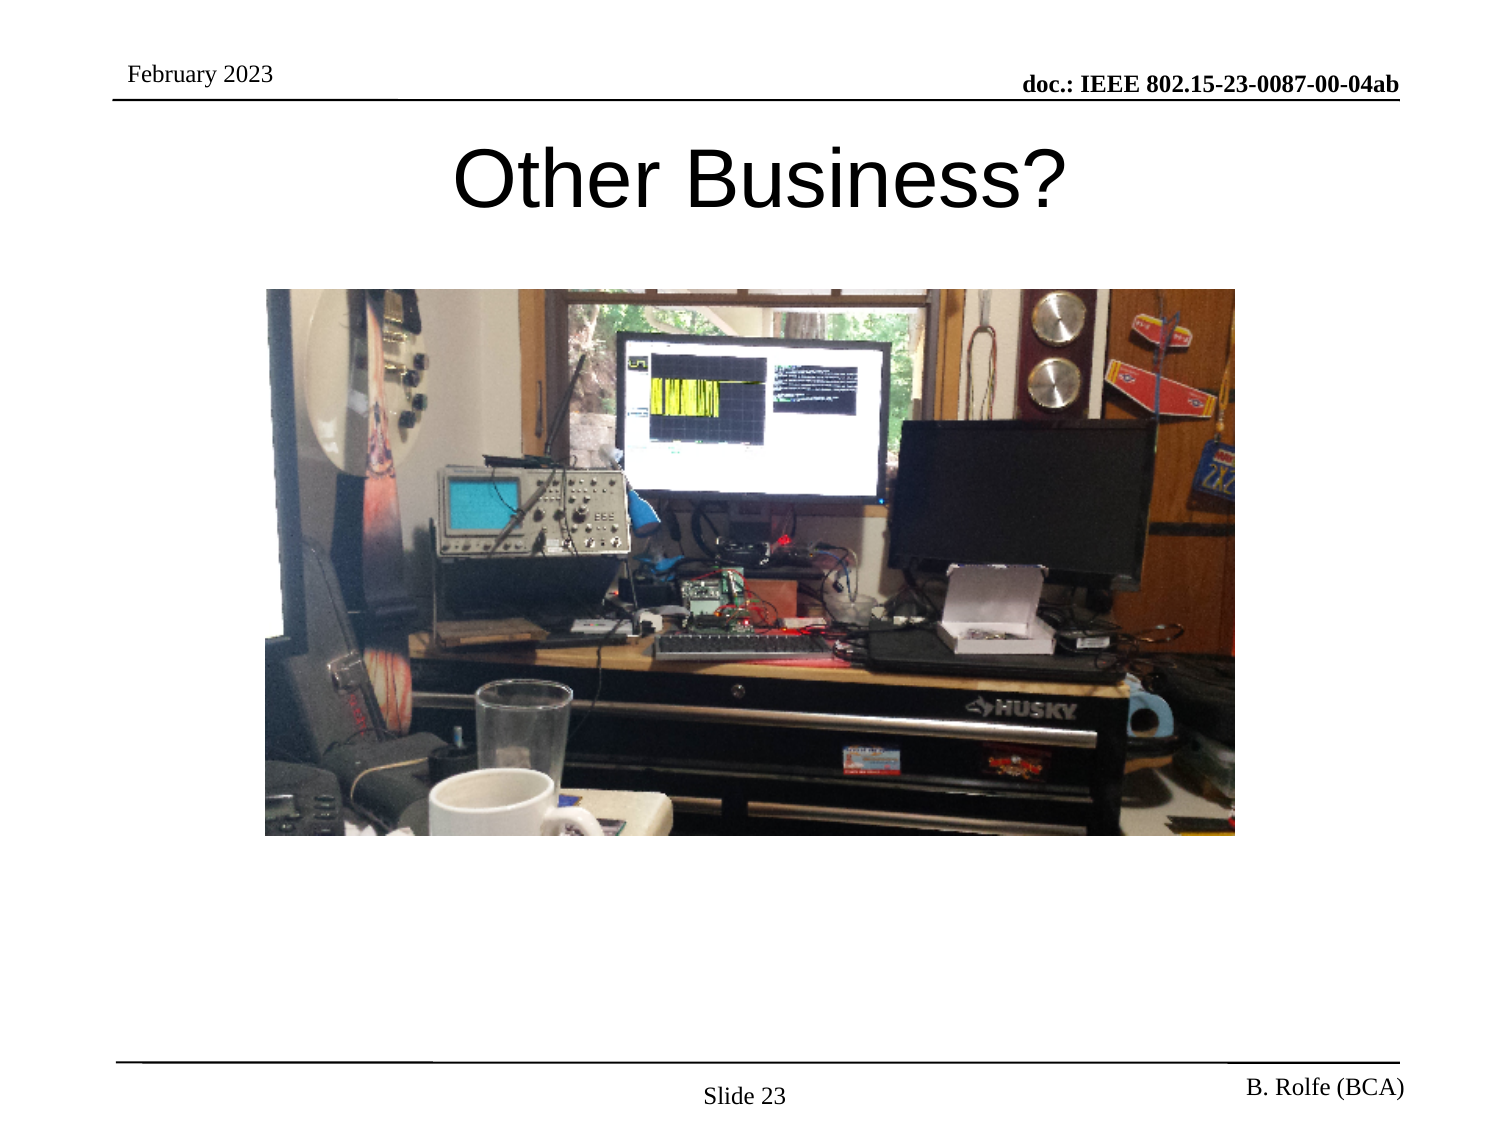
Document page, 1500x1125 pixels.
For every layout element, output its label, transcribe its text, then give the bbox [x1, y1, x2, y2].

picture [265, 289, 1235, 836]
slide_number Slide 23 [690, 1075, 799, 1115]
title Other Business? [123, 112, 1398, 237]
